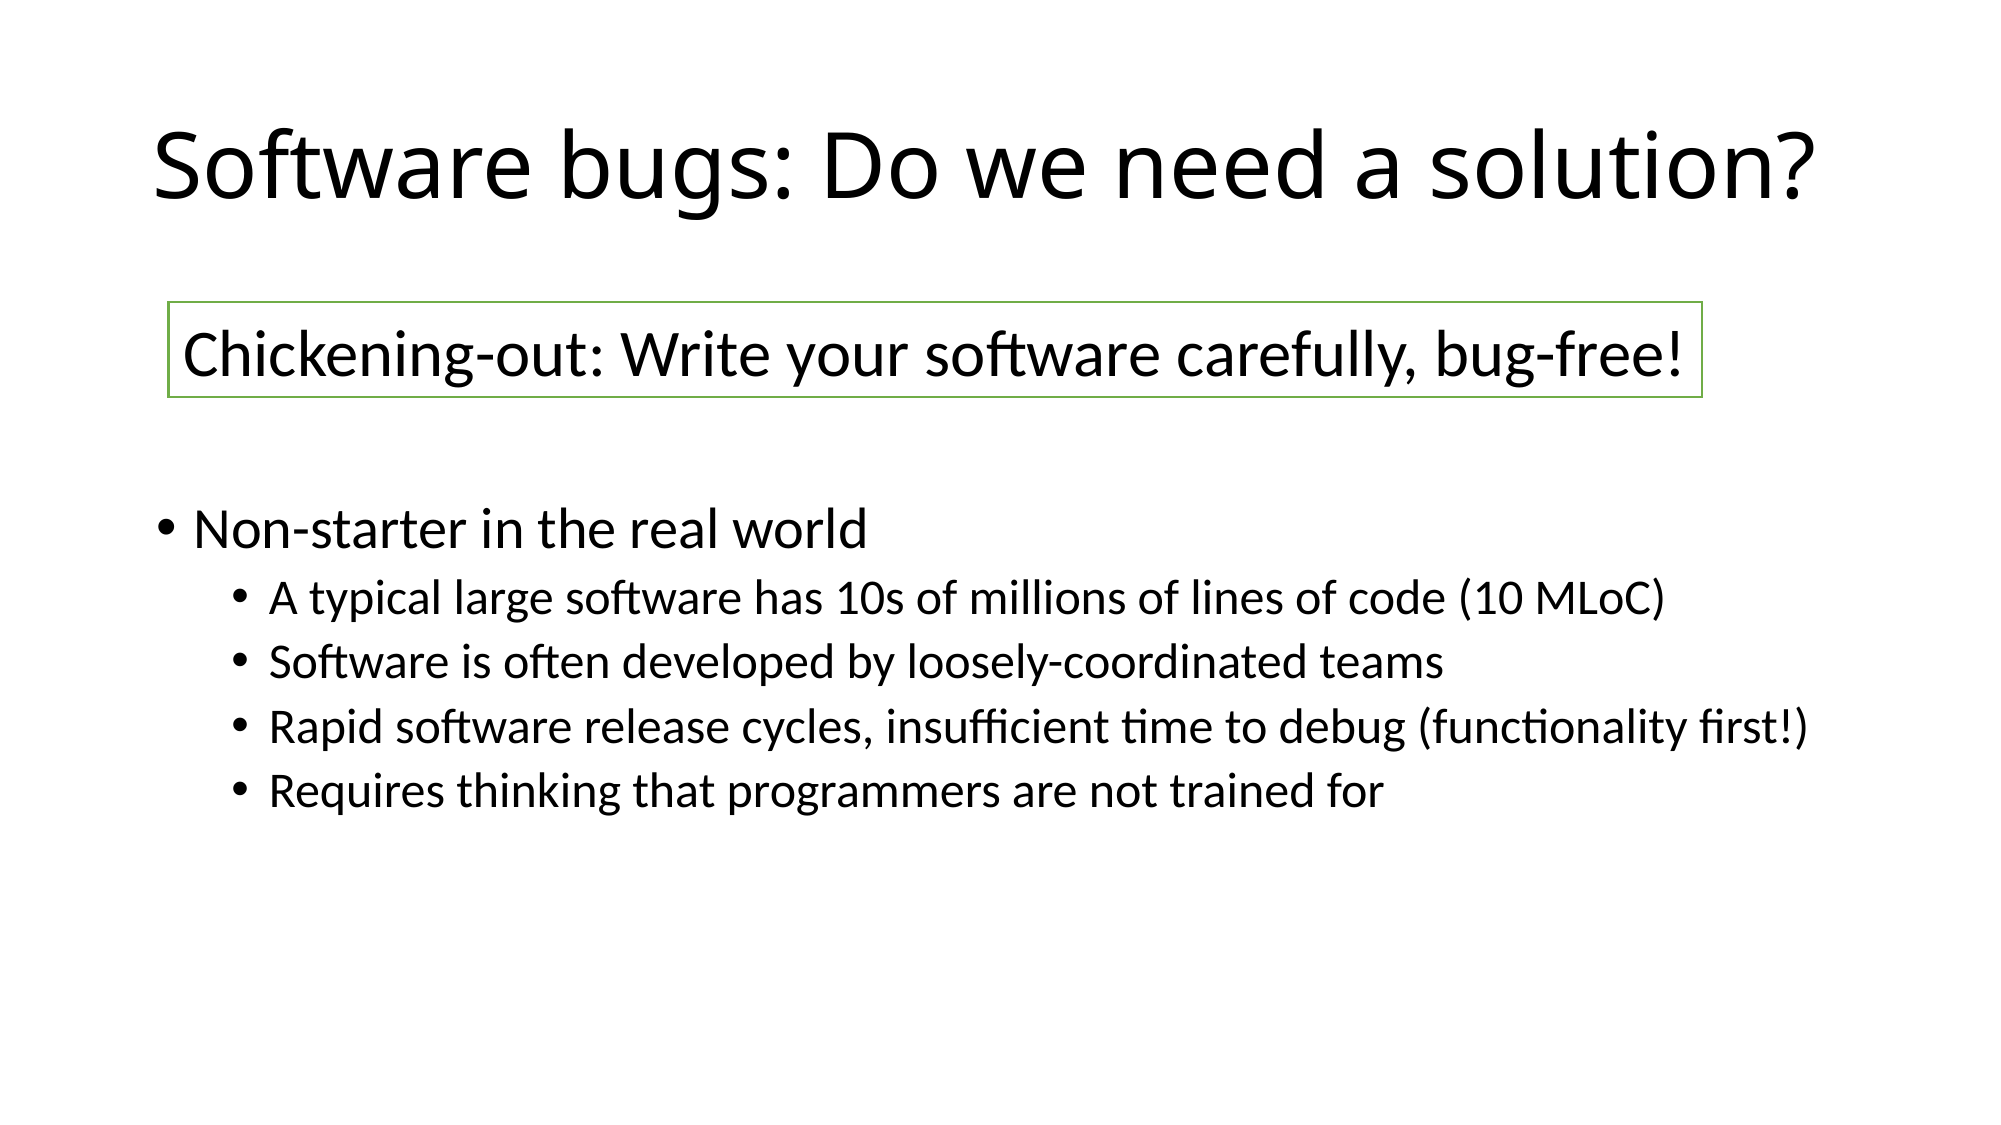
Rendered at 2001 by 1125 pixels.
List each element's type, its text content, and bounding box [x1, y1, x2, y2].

text_box Non-starter in the real world A typical large software has 10s of millions of lines of code (10 MLoC) Software is often developed by loosely-coordinated teams Rapid software release cycles, insufficient time to debug (functionality first!) Requires thinking that programmers are not trained for [141, 490, 1863, 896]
title Software bugs: Do we need a solution? [137, 59, 1863, 278]
text_box Chickening-out: Write your software carefully, bug-free! [167, 301, 1703, 398]
